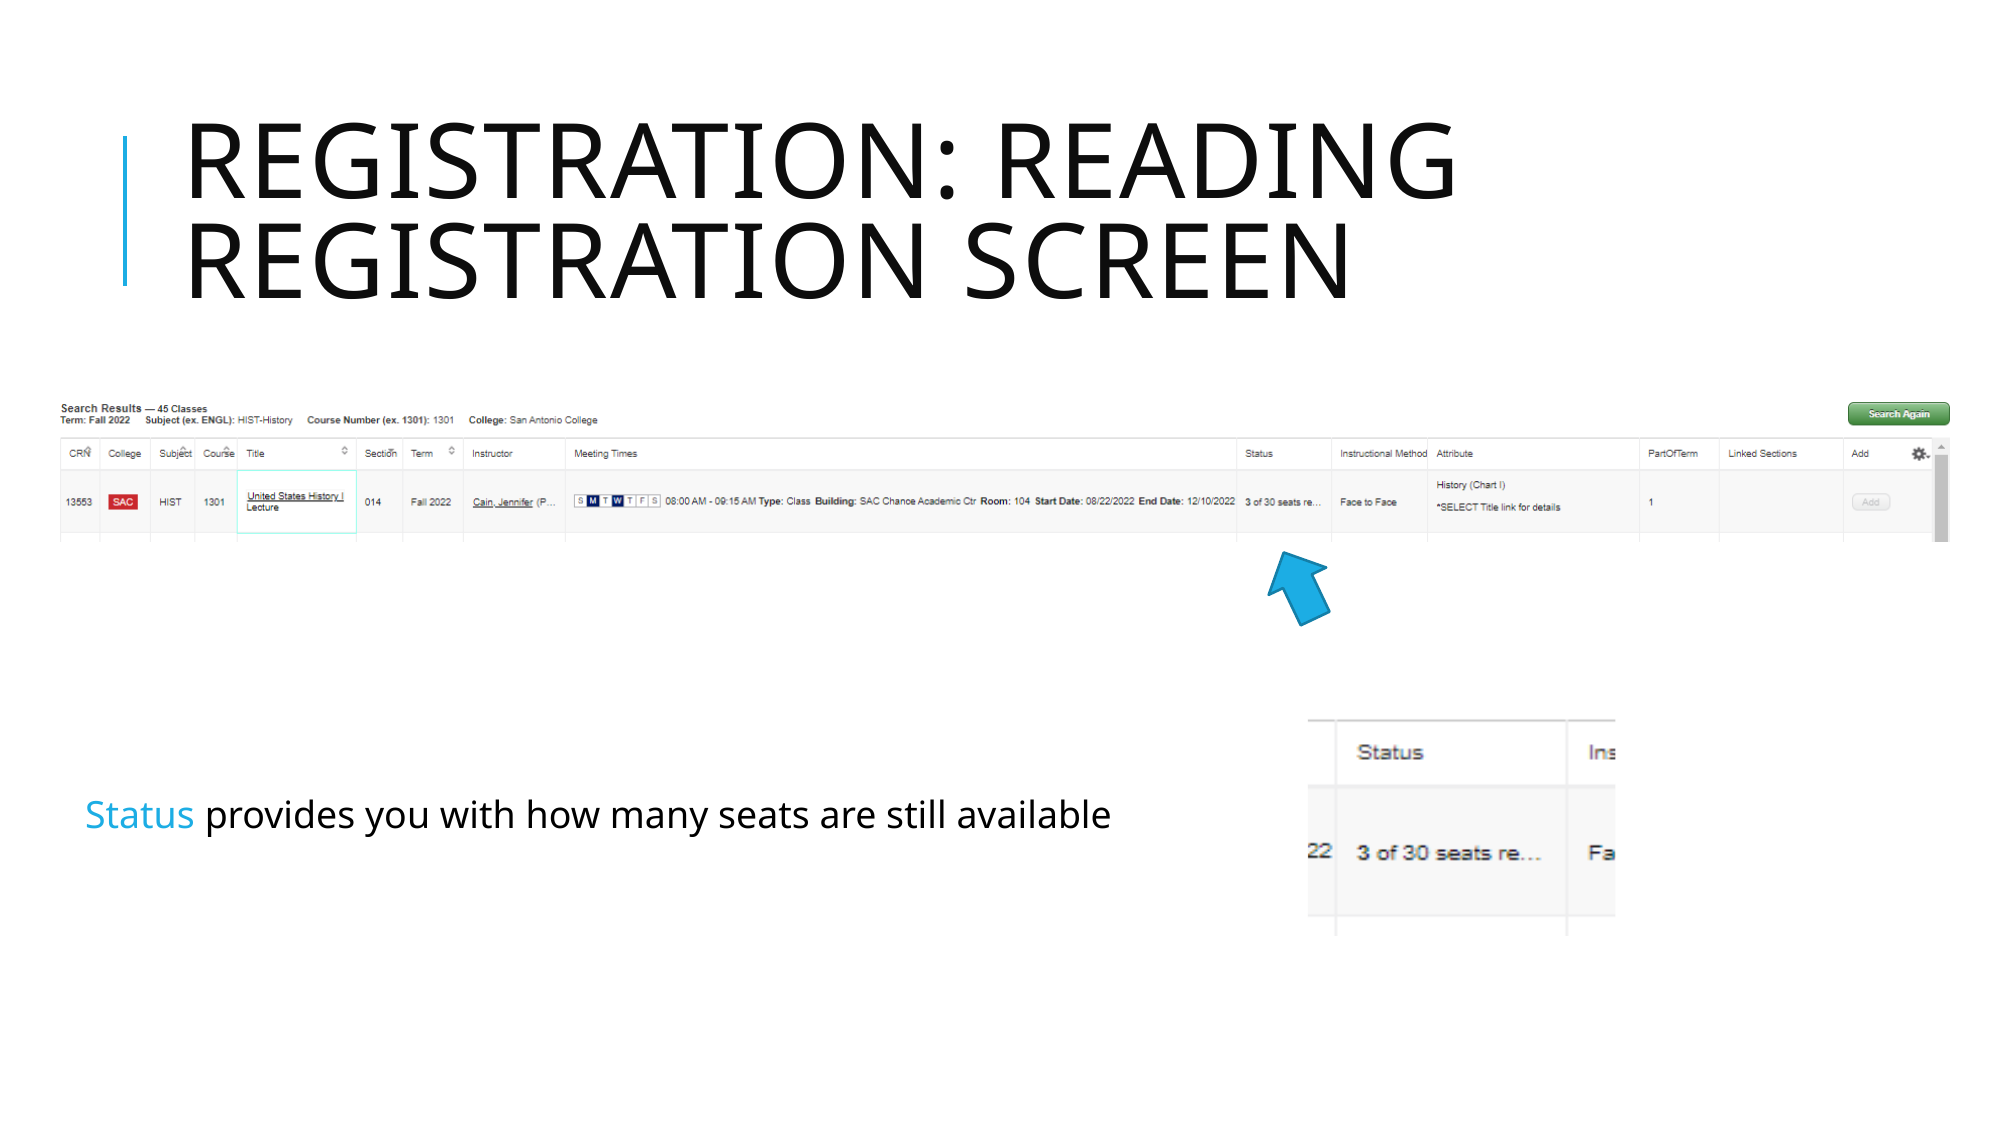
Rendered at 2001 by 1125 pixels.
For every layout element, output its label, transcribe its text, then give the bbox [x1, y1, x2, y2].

picture [1307, 631, 1616, 936]
text_box Status provides you with how many seats are still available [70, 783, 1167, 844]
title Registration: Reading Registration Screen [168, 96, 1763, 342]
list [54, 395, 1953, 543]
text_box [1267, 552, 1331, 627]
